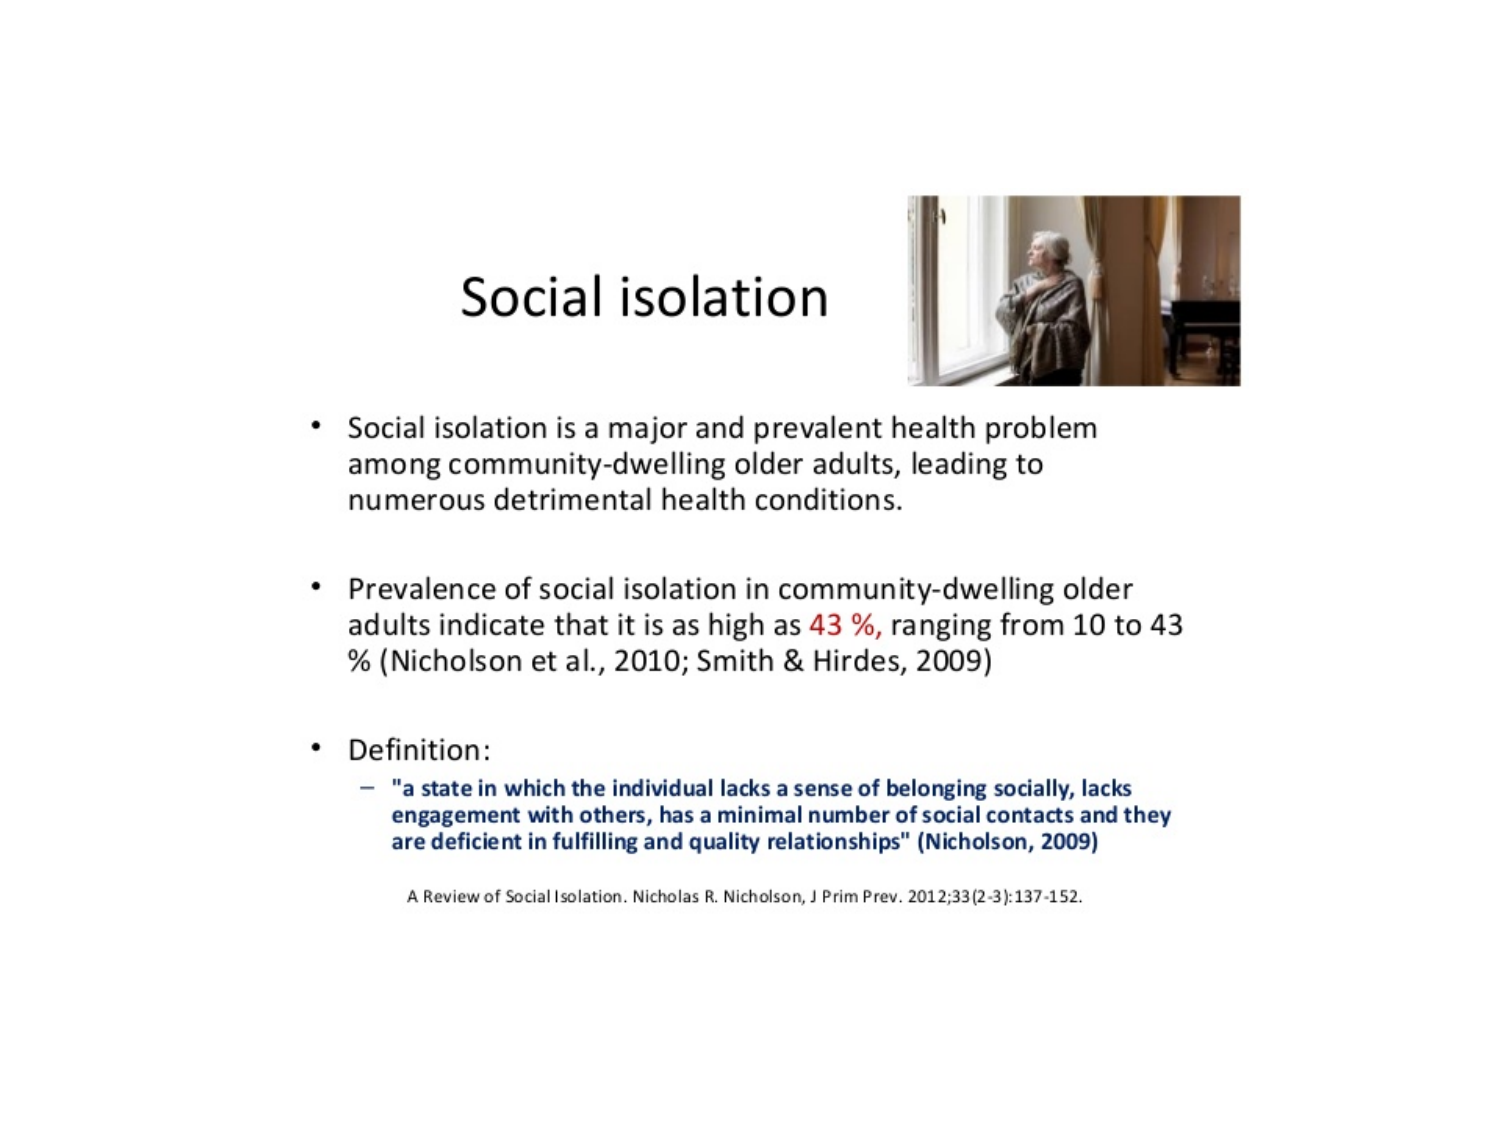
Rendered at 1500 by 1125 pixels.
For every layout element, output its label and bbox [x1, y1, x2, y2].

picture [251, 188, 1249, 937]
